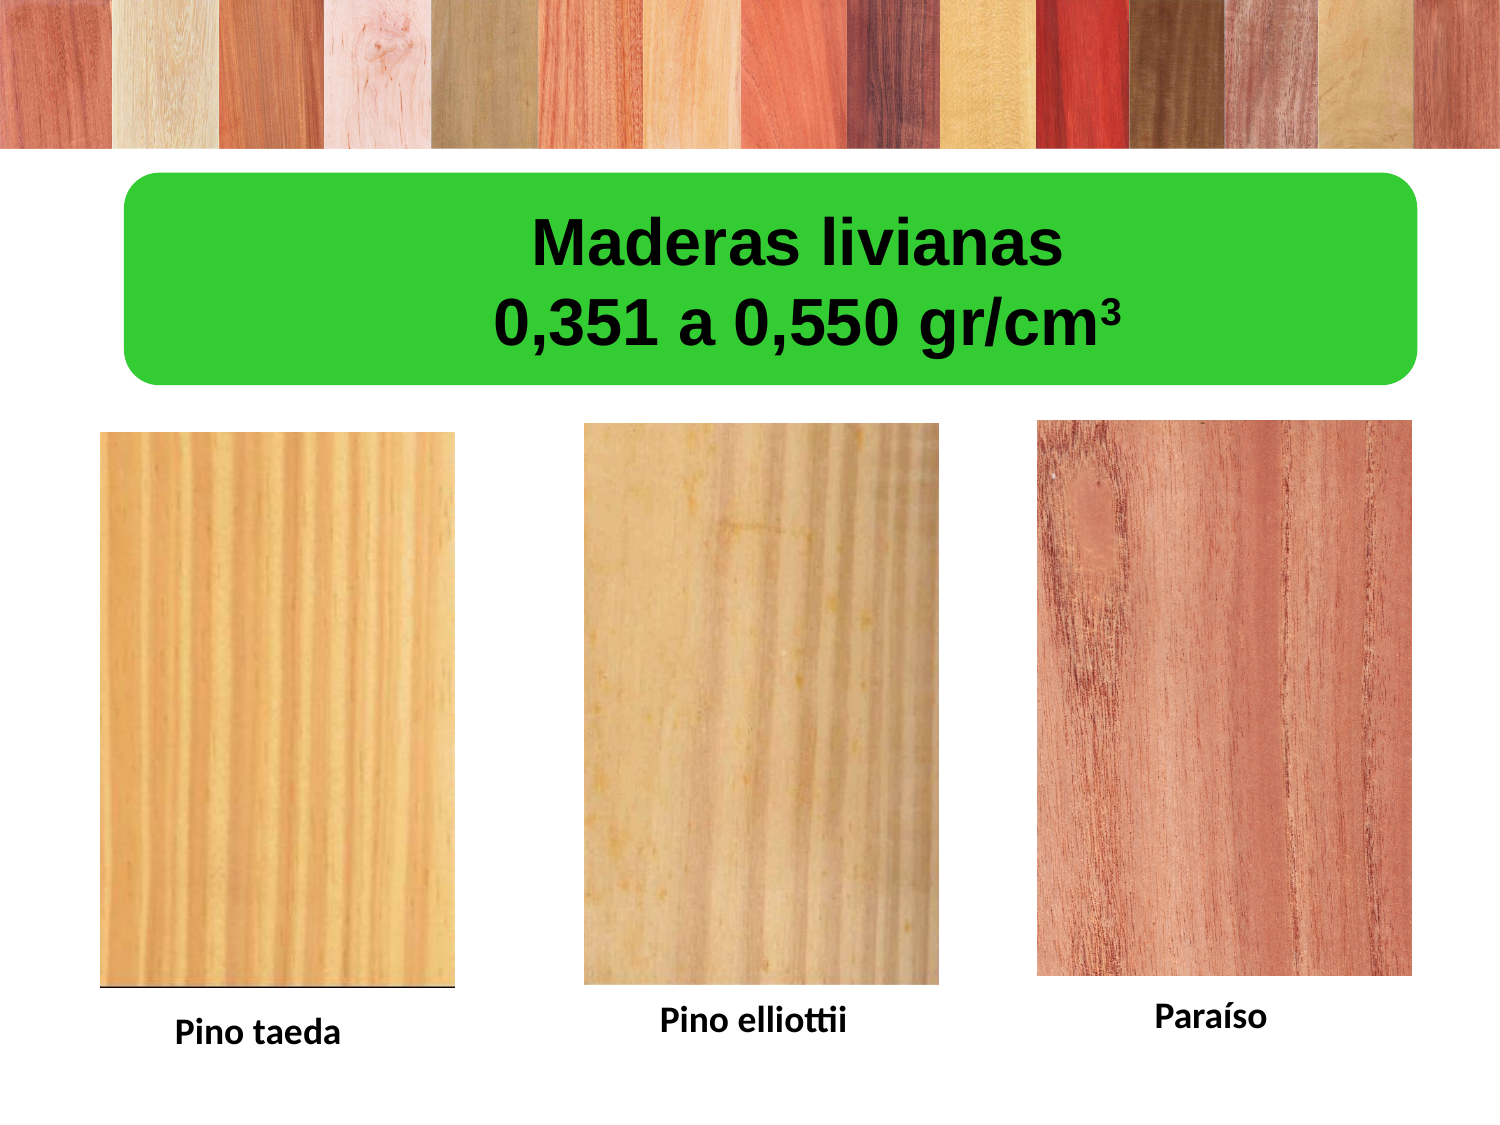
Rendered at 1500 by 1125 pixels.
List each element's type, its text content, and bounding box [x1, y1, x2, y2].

text_box Pino taeda [160, 999, 357, 1060]
picture [100, 432, 455, 988]
text_box Paraíso [1139, 984, 1289, 1044]
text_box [0, 0, 1500, 150]
picture [584, 423, 940, 985]
text_box Pino elliottii [644, 993, 863, 1048]
picture [1037, 420, 1412, 977]
text_box Maderas livianas 0,351 a 0,550 gr/cm3 [121, 170, 1420, 388]
